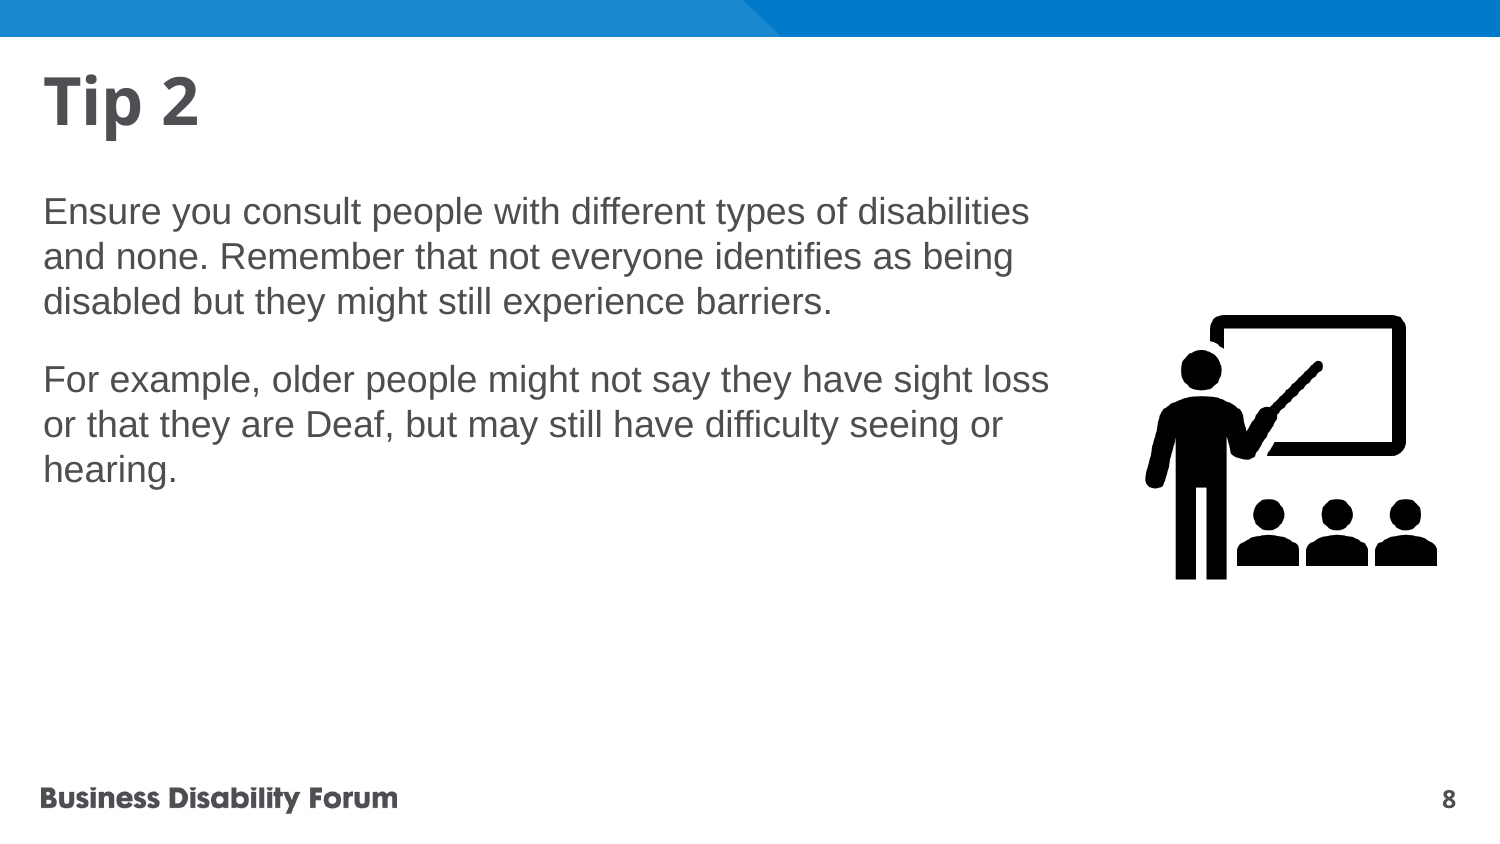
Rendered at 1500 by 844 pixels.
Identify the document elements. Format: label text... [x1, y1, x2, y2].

title Tip 2 [43, 67, 1457, 168]
list Ensure you consult people with different types of disabilities and none. Remember that not everyone identifies as being disabled but they might still experience barriers. For example, older people might not say they have sight loss or that they are Deaf, but may still have difficulty seeing or hearing. [43, 179, 1090, 665]
picture [1126, 280, 1457, 611]
picture [41, 787, 397, 814]
